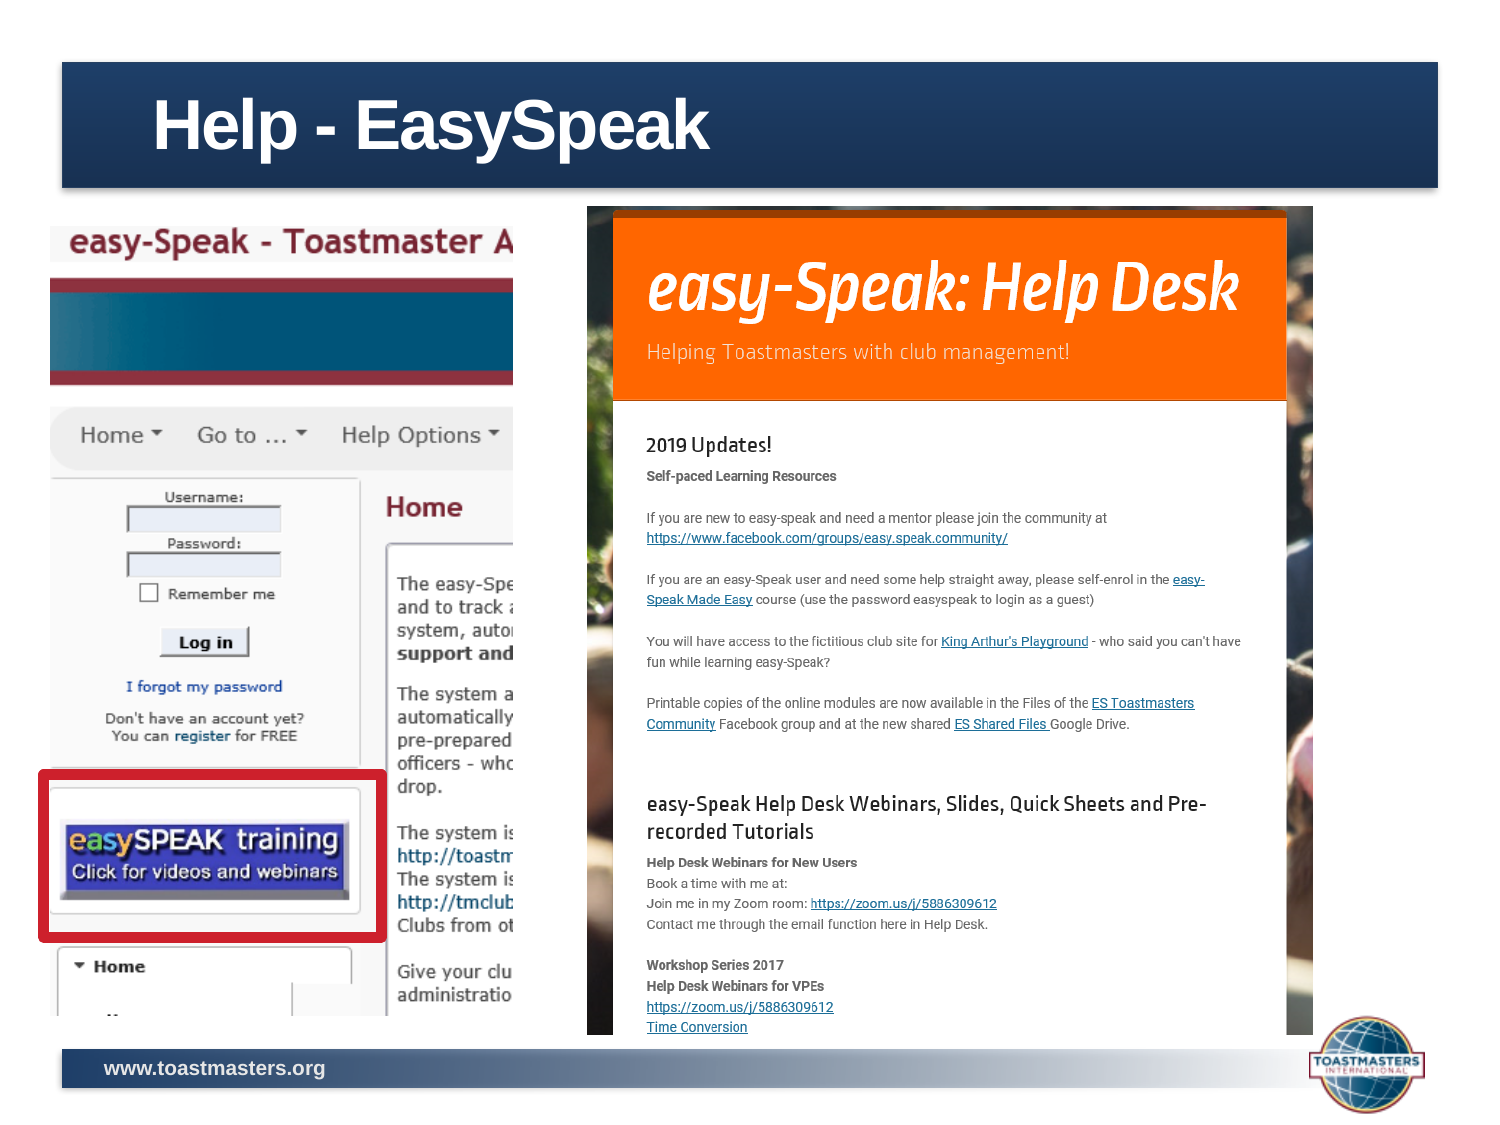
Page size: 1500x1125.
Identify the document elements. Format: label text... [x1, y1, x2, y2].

picture [587, 206, 1425, 1117]
picture [49, 225, 513, 1016]
title Help - EasySpeak [137, 70, 1363, 171]
